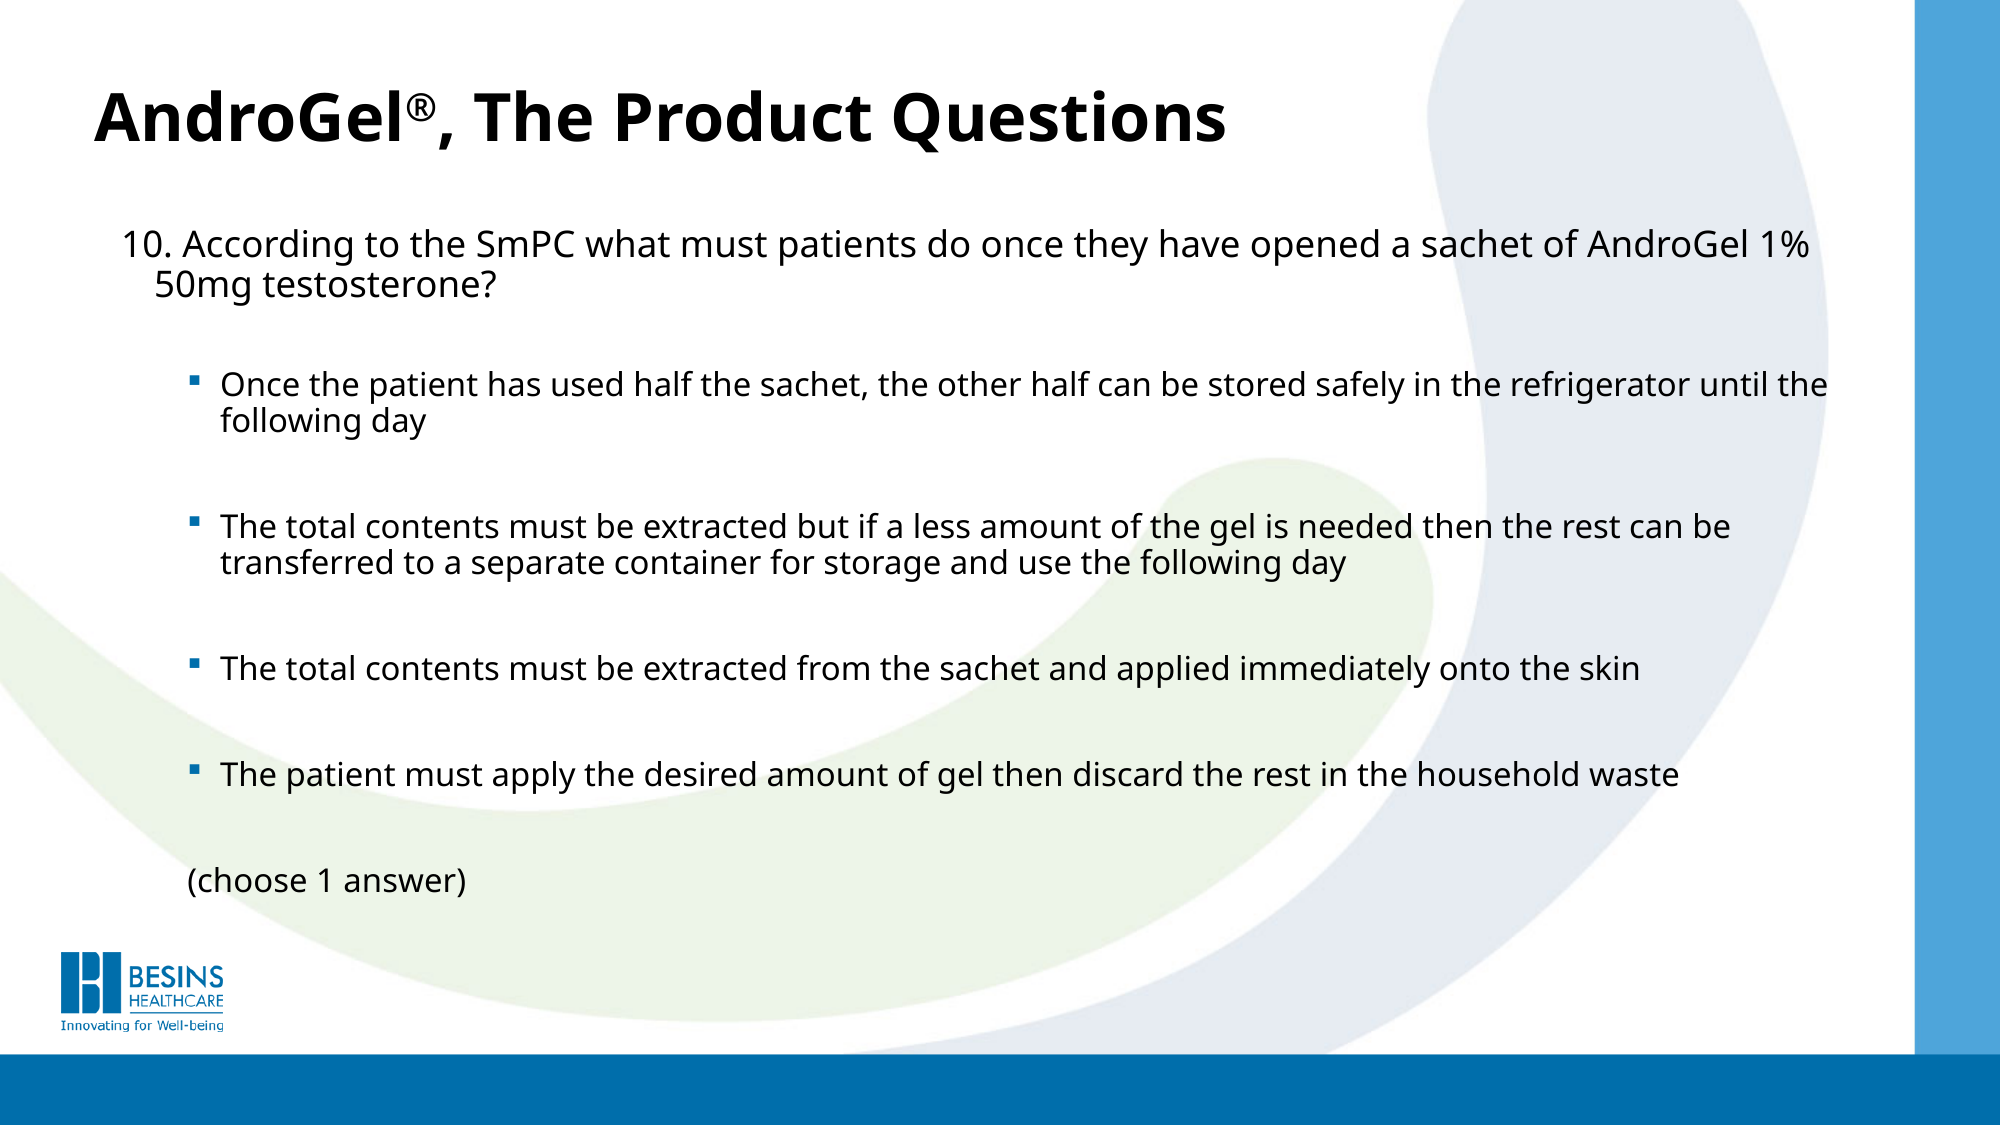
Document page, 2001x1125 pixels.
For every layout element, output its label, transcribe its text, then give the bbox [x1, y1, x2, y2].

picture [0, 0, 2000, 1125]
list 10. According to the SmPC what must patients do once they have opened a sachet of AndroGel 1% 50mg testosterone? Once the patient has used half the sachet, the other half can be stored safely in the refrigerator until the following day The total contents must be extracted but if a less amount of the gel is needed then the rest can be transferred to a separate container for storage and use the following day The total contents must be extracted from the sachet and applied immediately onto the skin The patient must apply the desired amount of gel then discard the rest in the household waste (choose 1 answer) [106, 218, 1848, 911]
title AndroGel®, The Product Questions [79, 57, 1828, 182]
